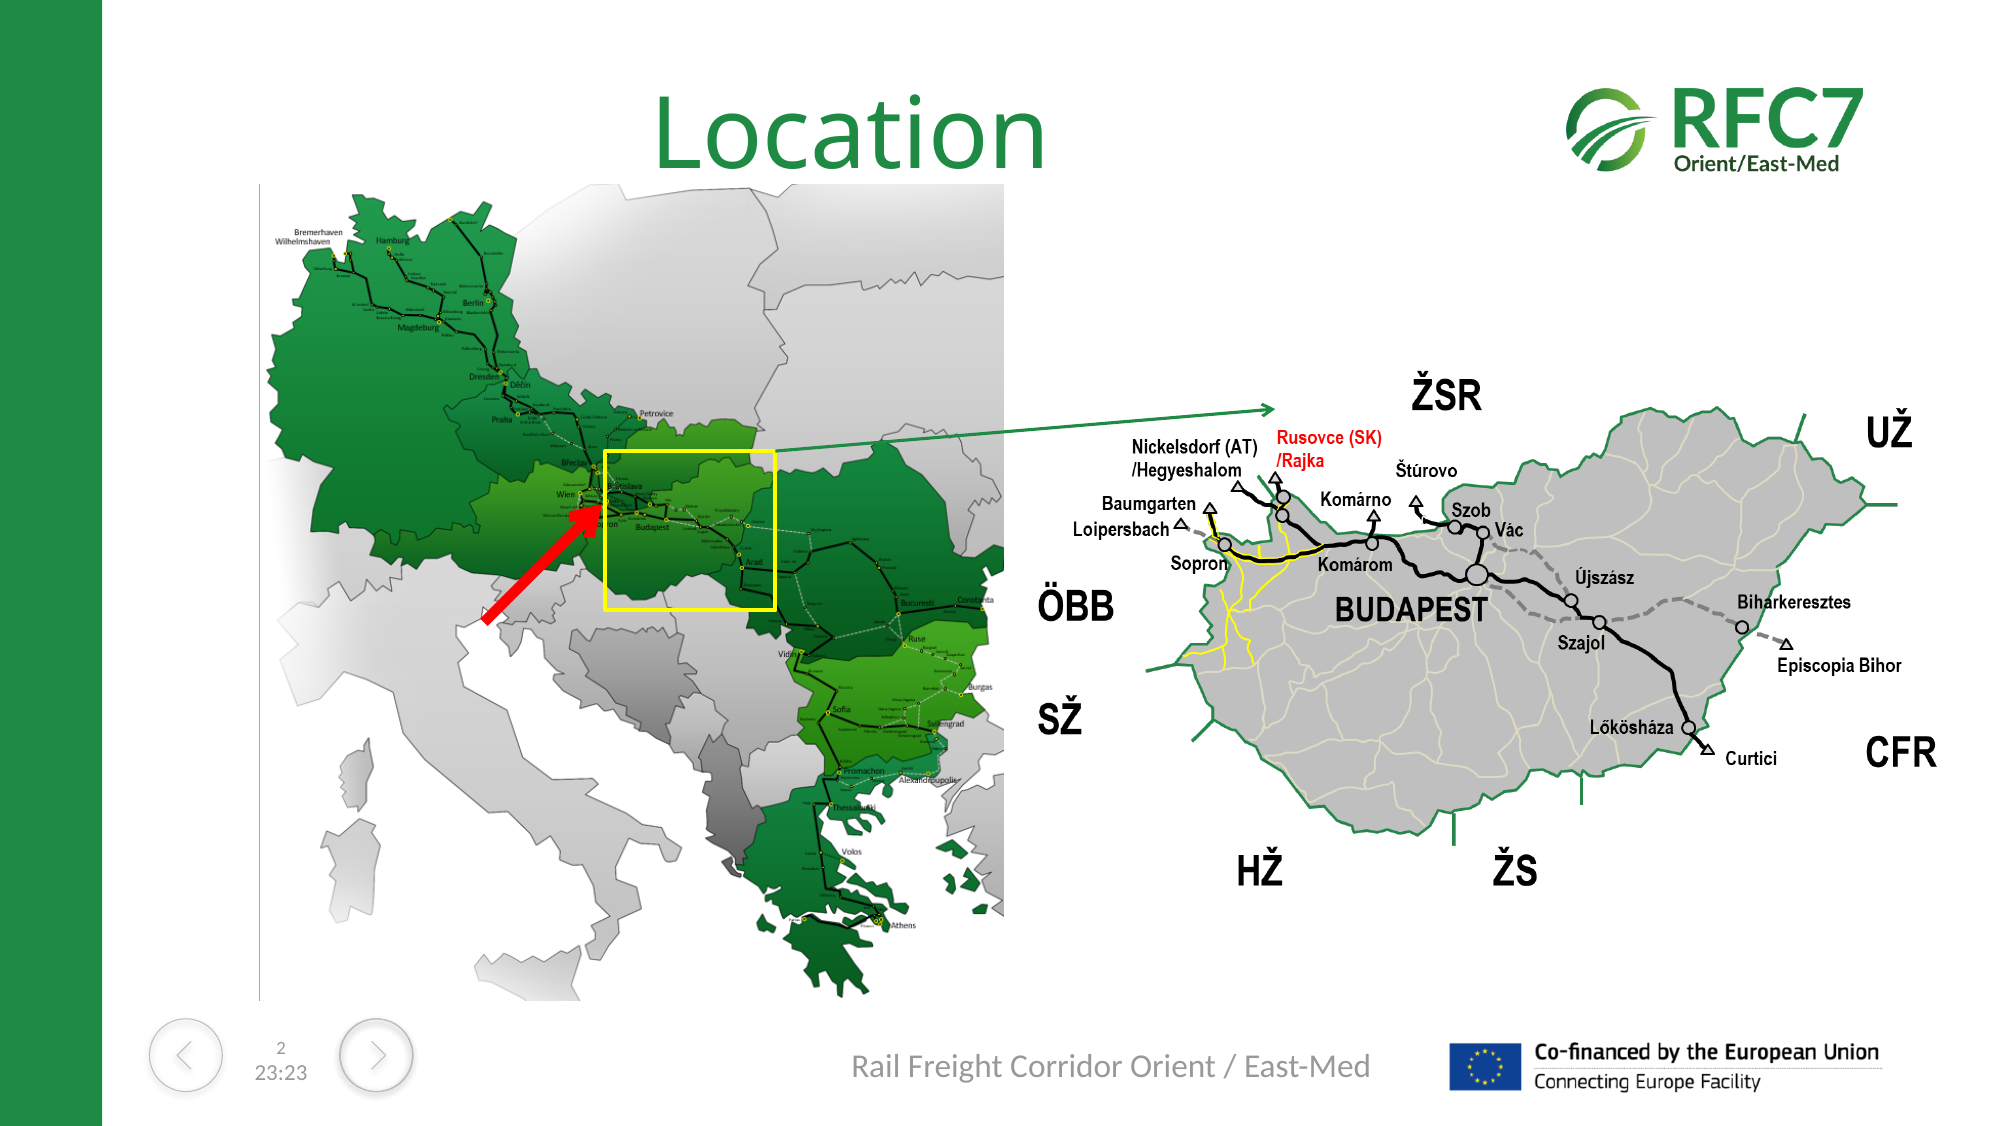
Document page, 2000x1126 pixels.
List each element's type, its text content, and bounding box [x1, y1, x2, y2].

picture [1440, 1035, 1889, 1099]
picture [1026, 364, 1957, 906]
picture [259, 184, 1004, 1001]
picture [1566, 87, 1863, 172]
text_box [483, 503, 603, 623]
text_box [775, 408, 1021, 452]
title Location [150, 58, 1552, 209]
